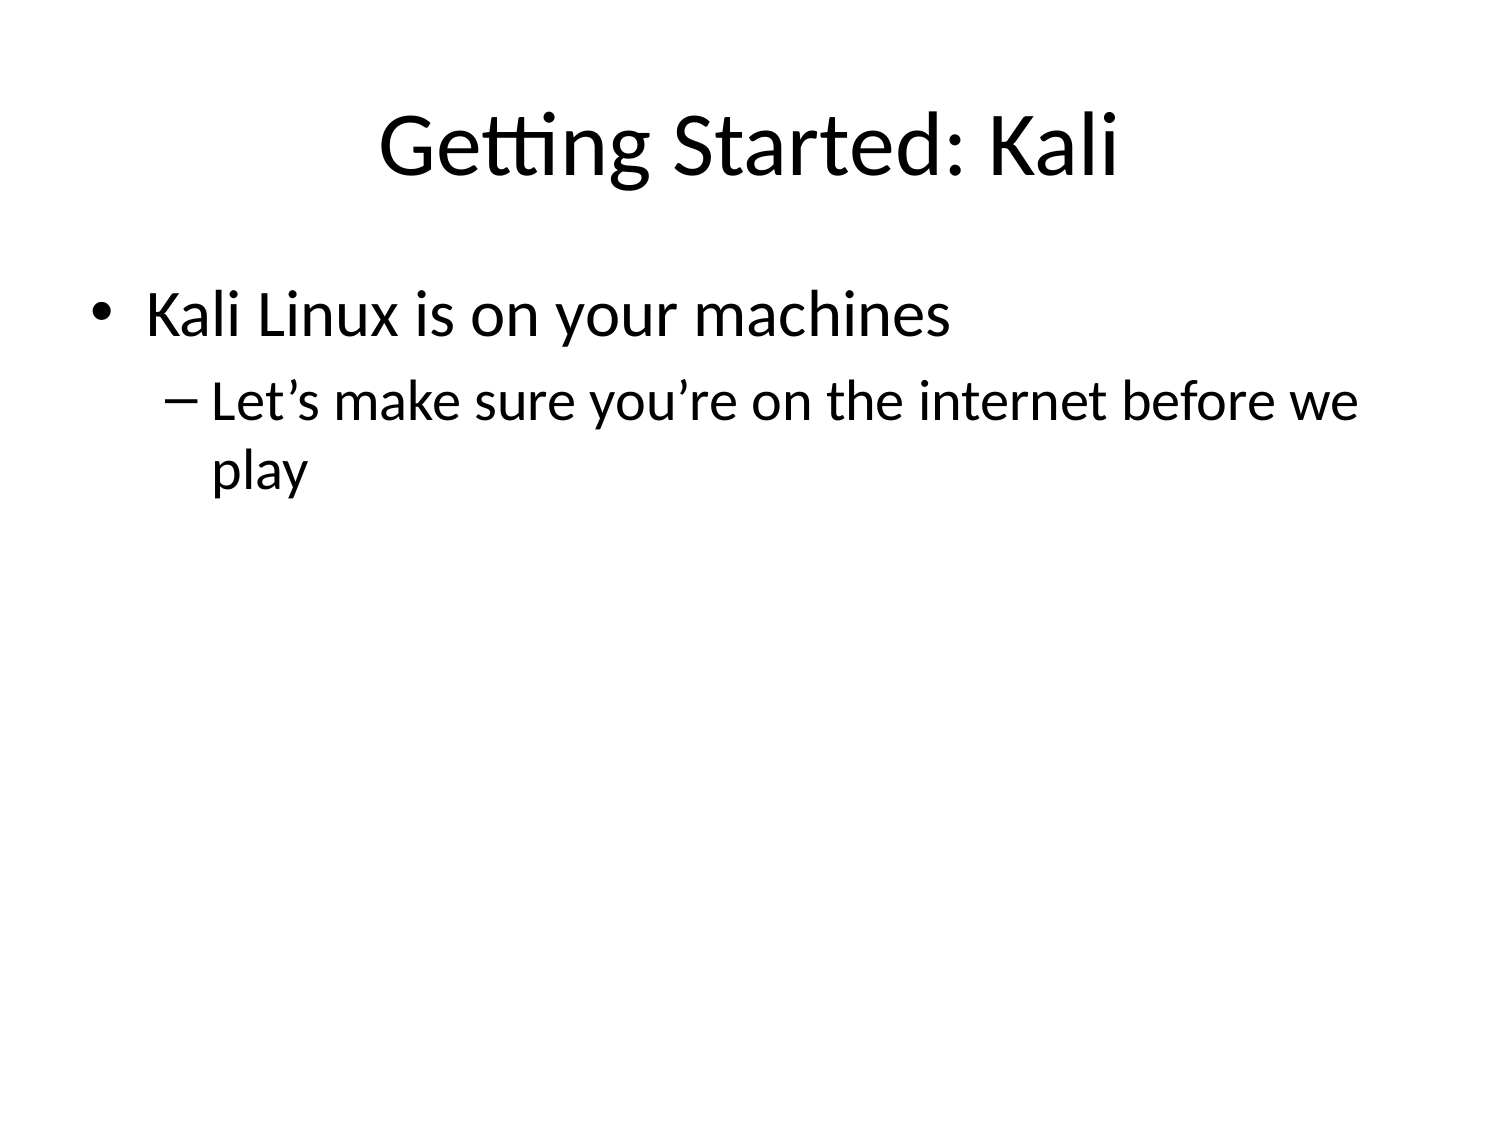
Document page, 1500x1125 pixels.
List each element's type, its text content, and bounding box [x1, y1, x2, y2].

title Getting Started: Kali [75, 45, 1425, 233]
list Kali Linux is on your machines Let’s make sure you’re on the internet before we play [75, 262, 1425, 1005]
